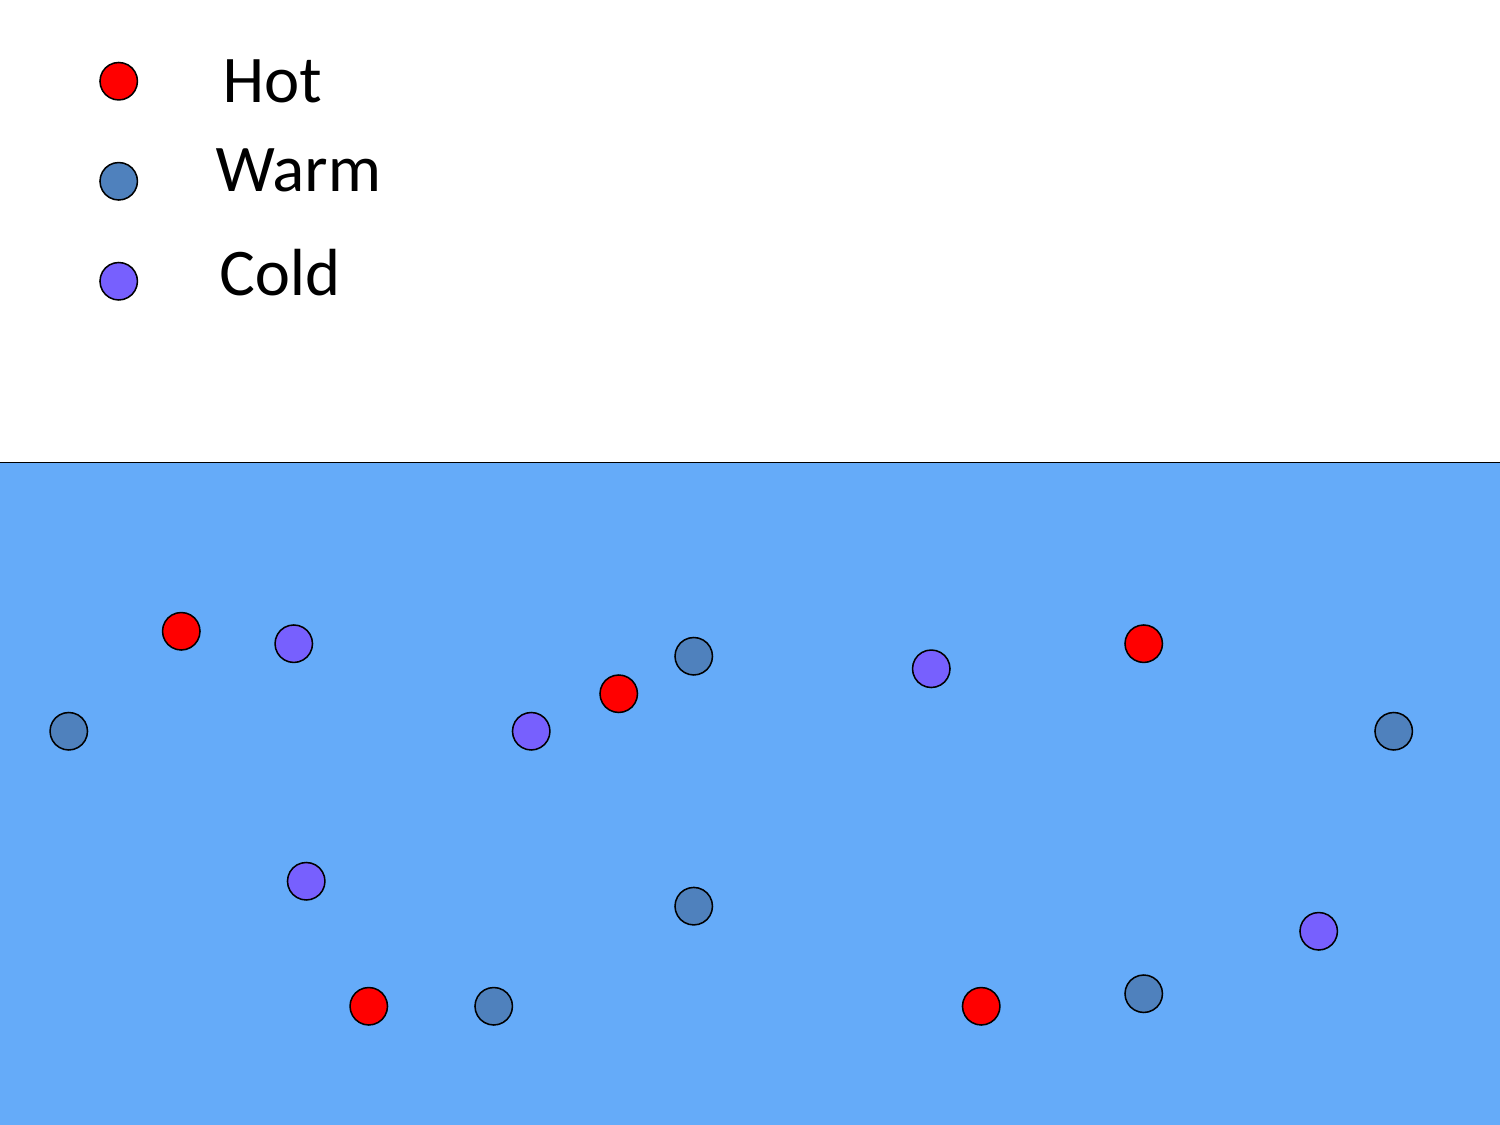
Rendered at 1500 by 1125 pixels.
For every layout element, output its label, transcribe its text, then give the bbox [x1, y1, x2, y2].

text_box [1299, 912, 1338, 951]
text_box [474, 987, 513, 1026]
text_box Warm [200, 117, 396, 213]
text_box [1374, 712, 1413, 751]
text_box [275, 624, 313, 663]
text_box [962, 987, 1000, 1026]
text_box [287, 862, 325, 901]
text_box [0, 462, 1500, 1125]
text_box [99, 62, 138, 100]
text_box [675, 887, 713, 925]
text_box [99, 162, 138, 201]
text_box [675, 637, 713, 676]
text_box Cold [204, 221, 356, 316]
text_box Hot [207, 28, 337, 117]
text_box [99, 262, 138, 300]
text_box [600, 675, 638, 713]
text_box [1125, 624, 1163, 663]
text_box [162, 612, 201, 651]
text_box [350, 987, 388, 1026]
text_box [1125, 975, 1163, 1013]
text_box [912, 650, 951, 688]
text_box [50, 712, 88, 751]
text_box [512, 712, 550, 751]
